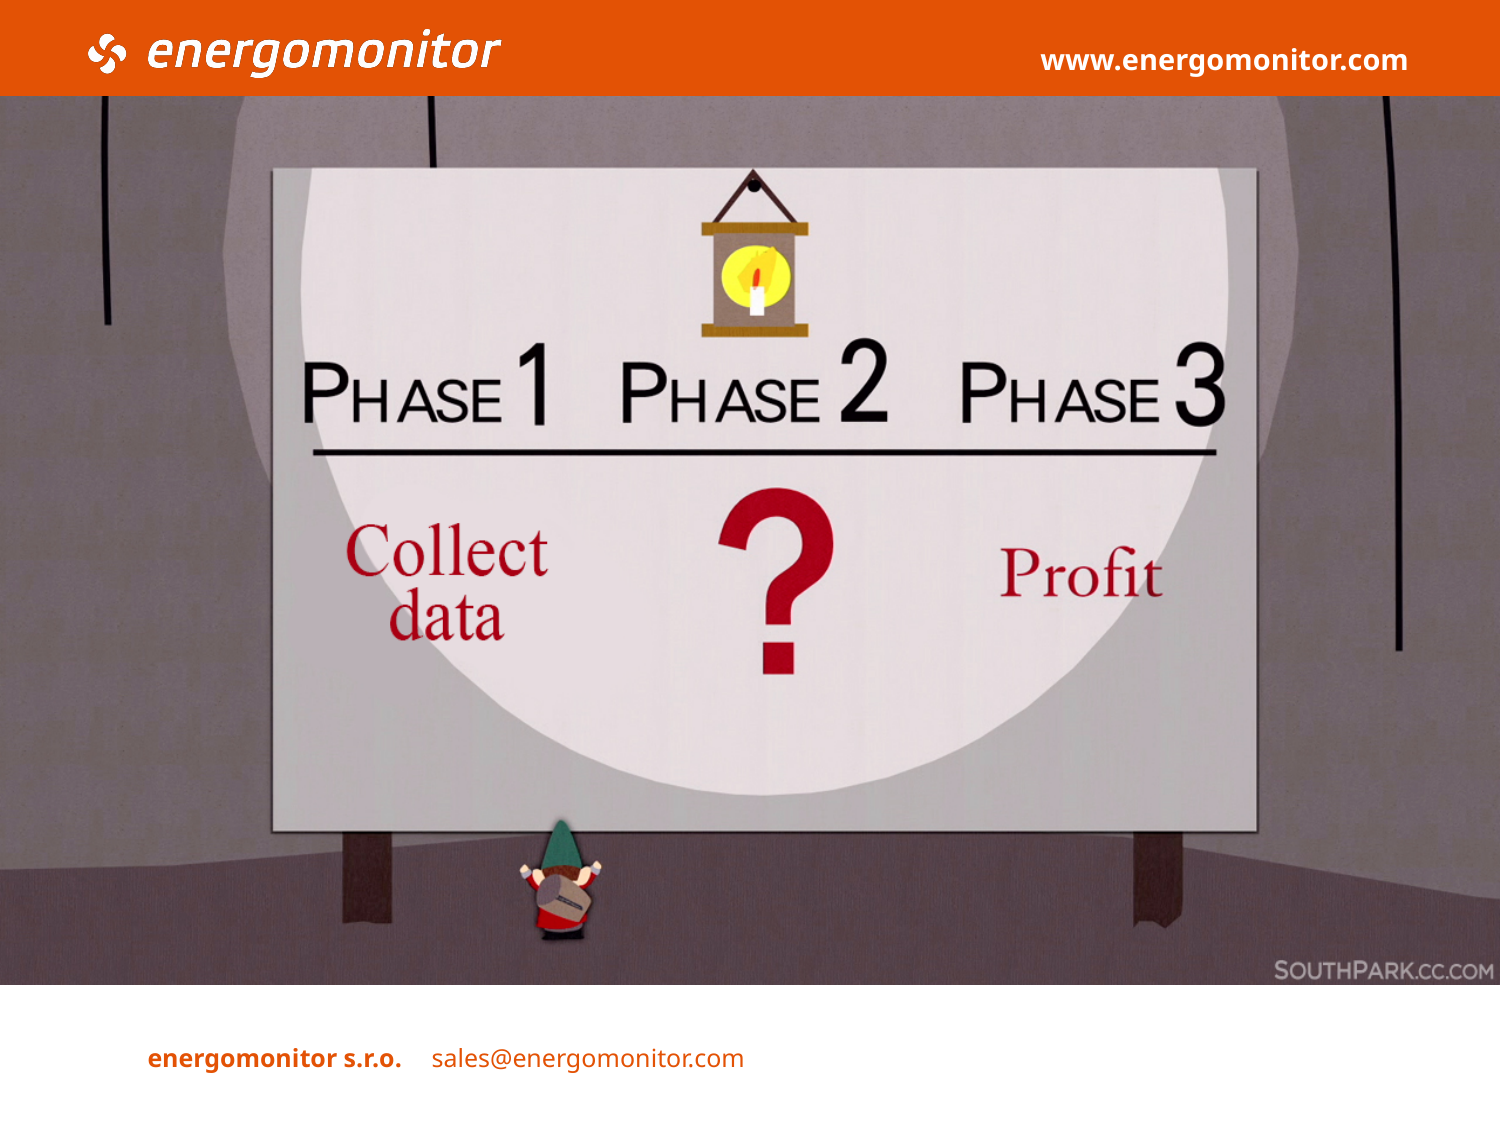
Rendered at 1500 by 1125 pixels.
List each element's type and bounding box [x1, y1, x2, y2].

picture [88, 29, 502, 78]
picture [0, 95, 1500, 985]
